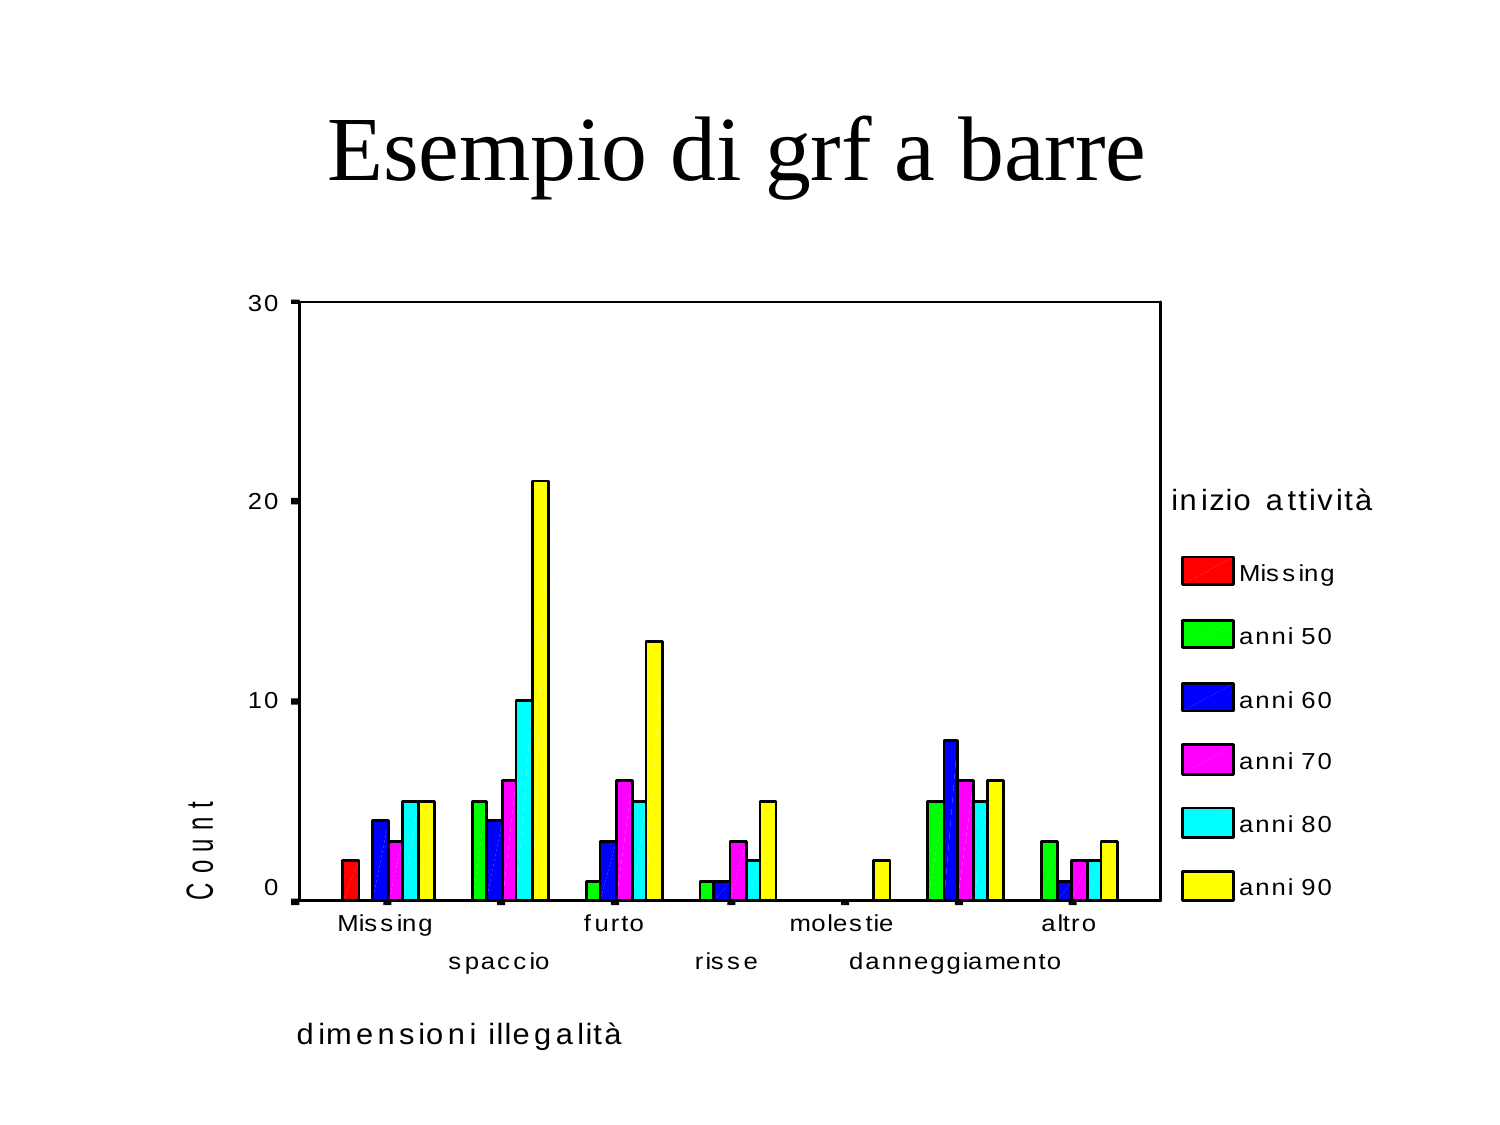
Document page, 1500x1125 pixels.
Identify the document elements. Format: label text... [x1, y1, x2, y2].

title Esempio di grf a barre [99, 50, 1375, 238]
picture [112, 261, 1413, 1072]
